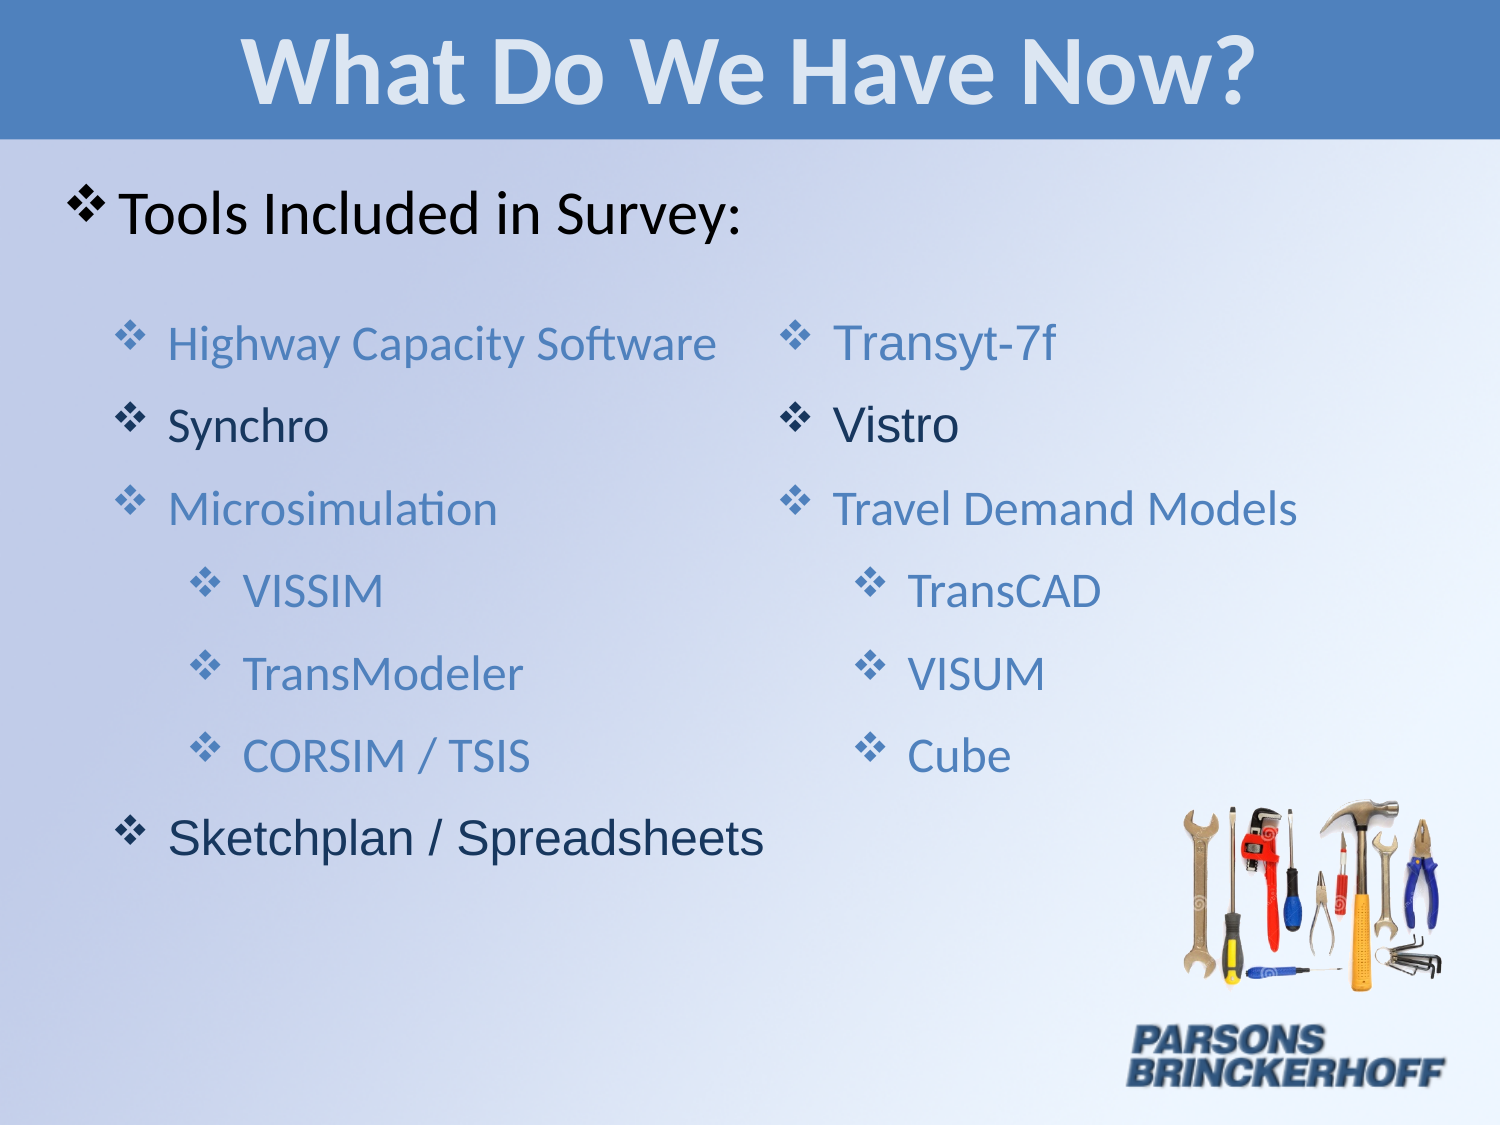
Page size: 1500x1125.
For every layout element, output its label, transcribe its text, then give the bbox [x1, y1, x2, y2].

title What Do We Have Now? [0, 0, 1500, 139]
picture [0, 140, 1500, 1125]
text_box Highway Capacity Software Synchro Microsimulation VISSIM TransModeler CORSIM / TSIS Sketchplan / Spreadsheets Transyt-7f Vistro Travel Demand Models TransCAD VISUM Cube [96, 302, 1457, 766]
list Tools Included in Survey: [47, 164, 1409, 1000]
